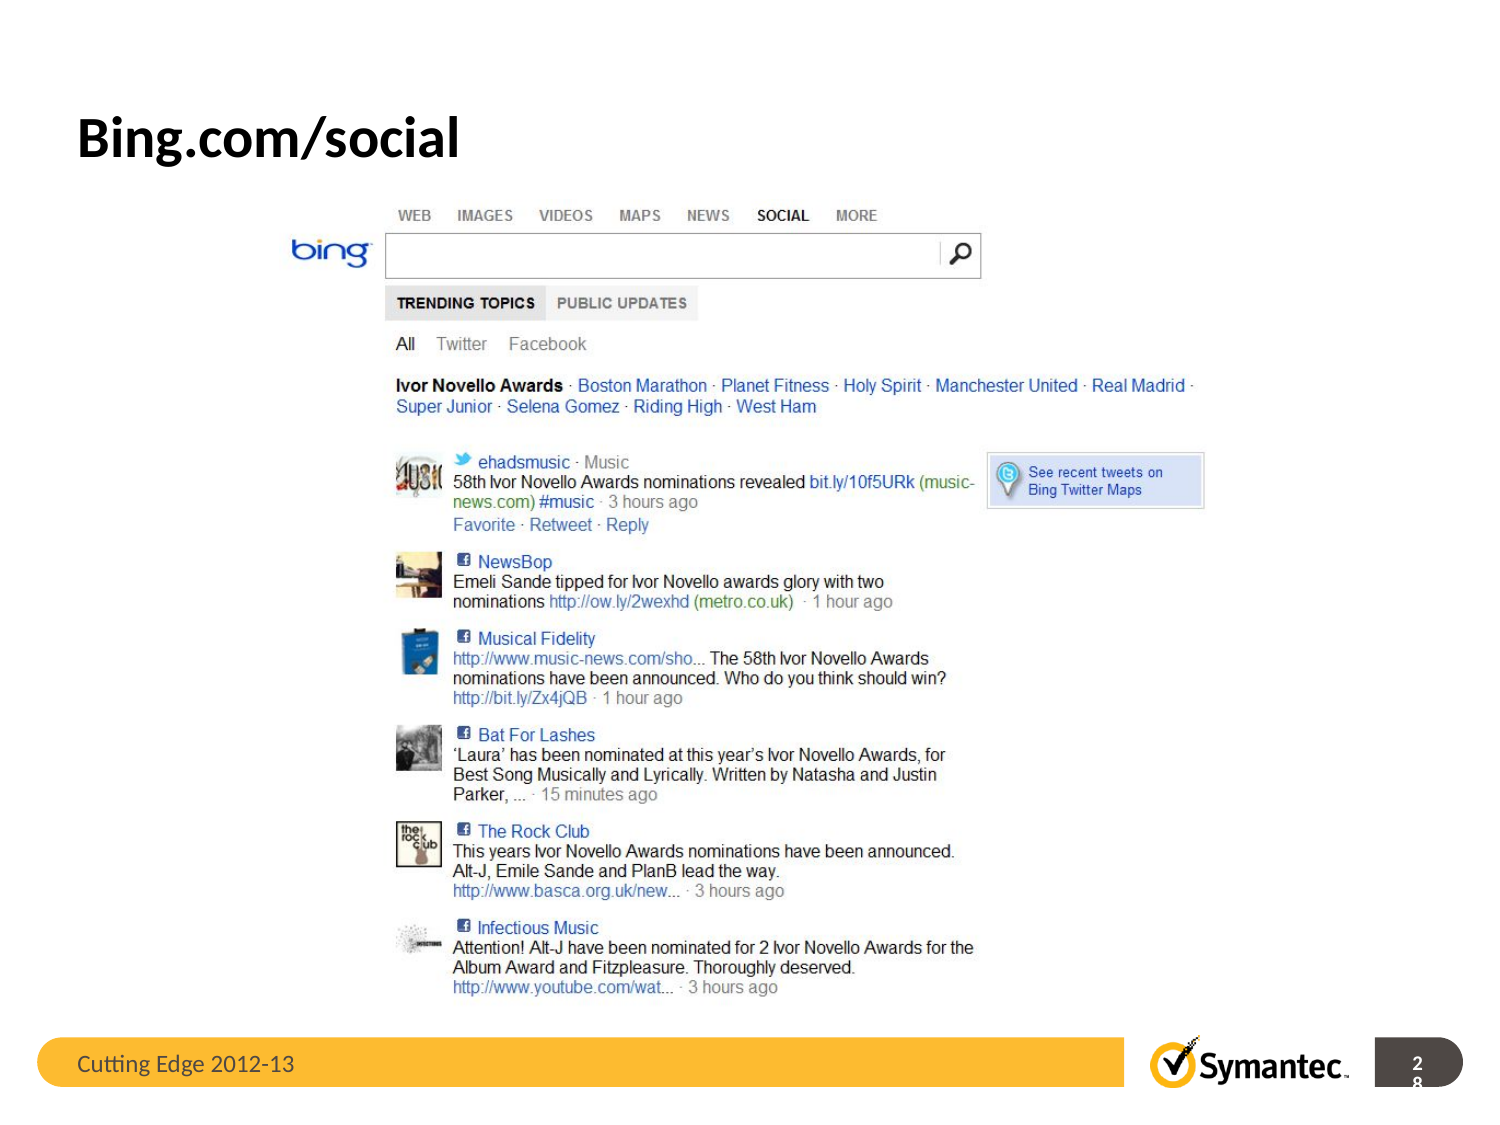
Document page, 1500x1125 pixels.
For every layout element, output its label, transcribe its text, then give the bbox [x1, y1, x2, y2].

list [278, 199, 1221, 1013]
slide_number 28 [1402, 1049, 1428, 1075]
title Bing.com/social [62, 40, 1438, 179]
footer Cutting Edge 2012-13 [62, 1042, 749, 1082]
picture [1150, 1035, 1349, 1088]
